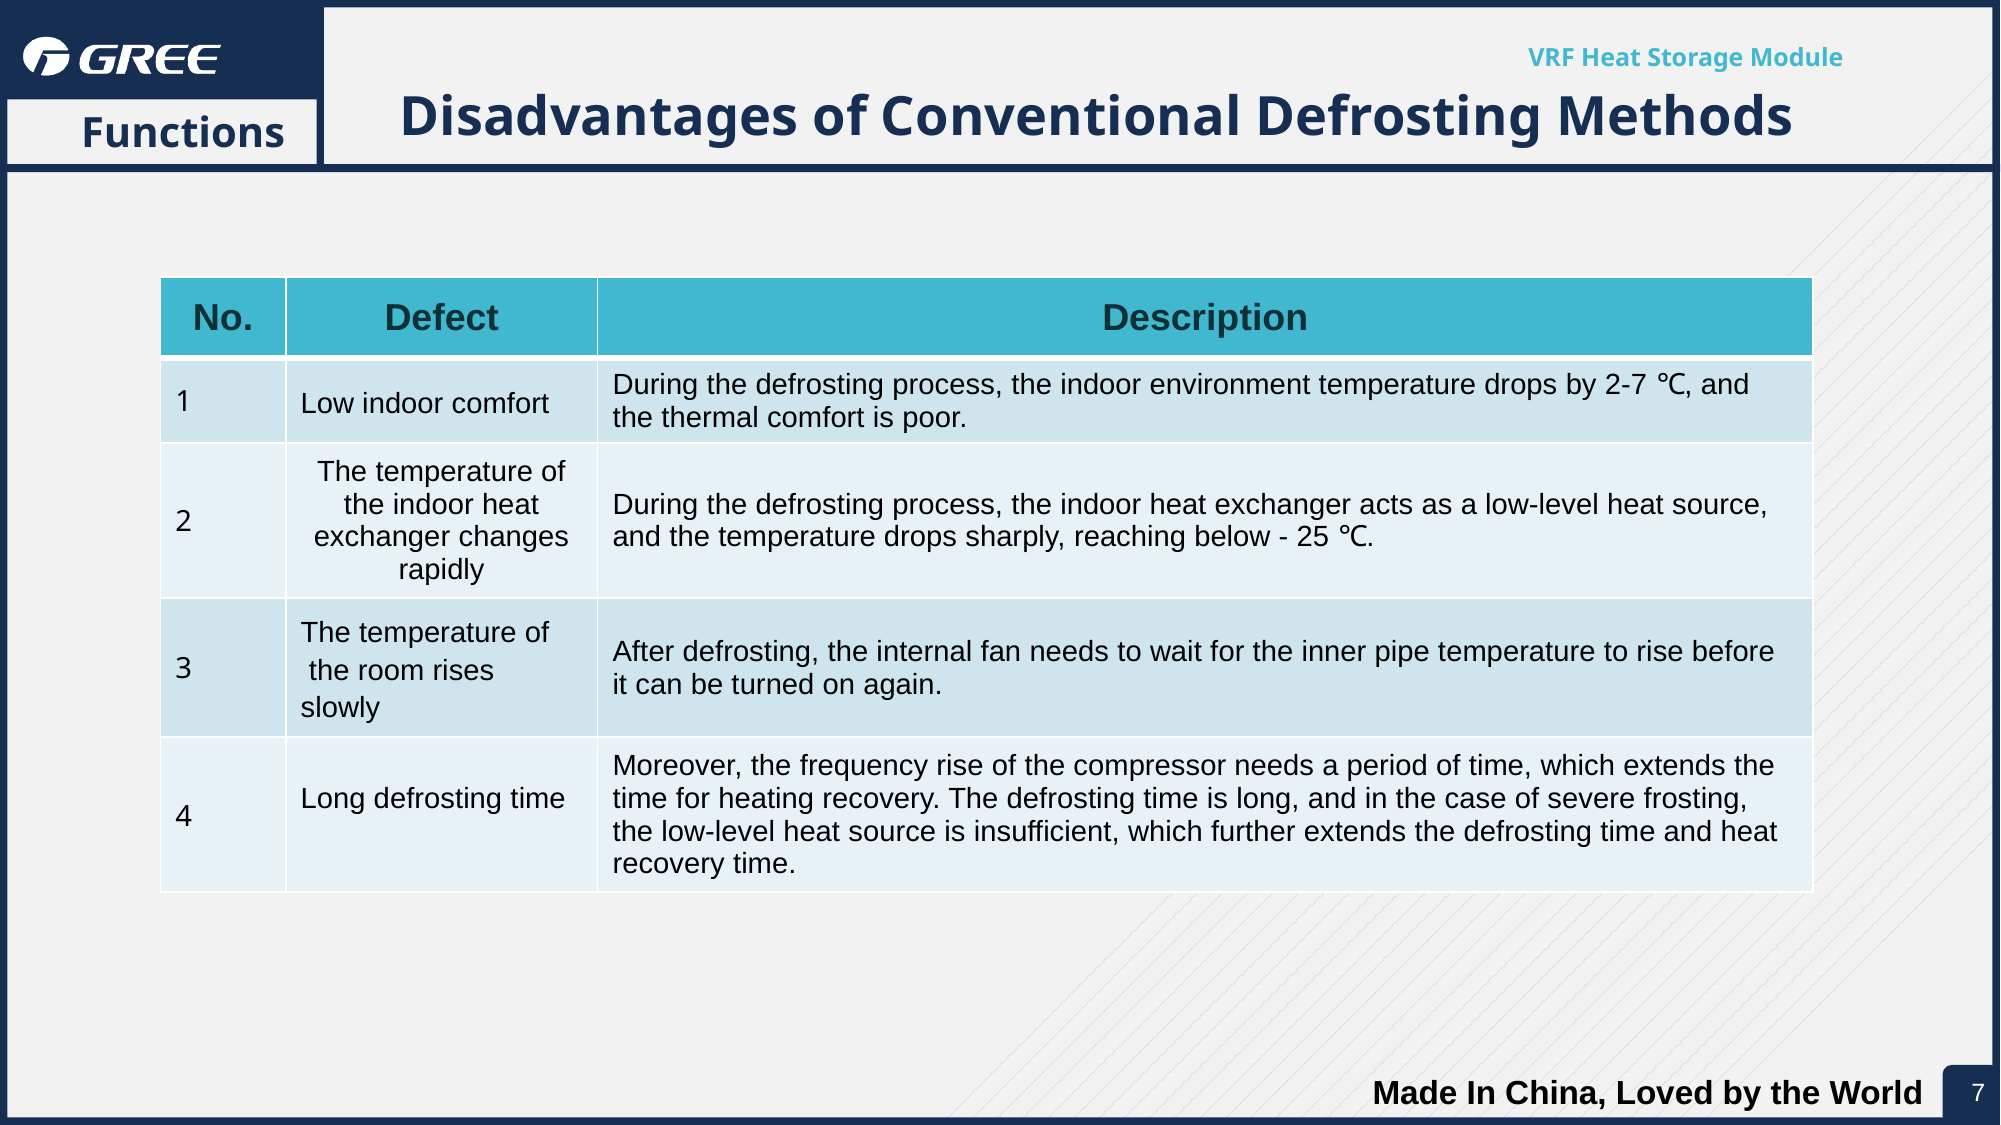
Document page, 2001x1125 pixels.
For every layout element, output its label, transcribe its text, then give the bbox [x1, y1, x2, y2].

table_cell Moreover, the frequency rise of the compressor needs a period of time, which extends the time for heating recovery. The defrosting time is long, and in the case of severe frosting, the low-level heat source is insufficient, which further extends the defrosting time and heat recovery time. [598, 738, 1812, 891]
table_cell The temperature of the room rises slowly [287, 599, 597, 736]
text_box Disadvantages of Conventional Defrosting Methods [384, 74, 1933, 154]
picture [939, 173, 1992, 1117]
text_box Functions [18, 98, 303, 164]
table_cell 4 [161, 738, 285, 891]
table_cell Low indoor comfort [287, 361, 597, 442]
table_cell The temperature of the indoor heat exchanger changes rapidly [287, 444, 597, 597]
picture [19, 31, 224, 85]
table_cell Long defrosting time [287, 738, 597, 891]
table_cell 2 [161, 444, 285, 597]
table_cell 3 [161, 599, 285, 736]
table_header Description [598, 278, 1812, 355]
table_cell During the defrosting process, the indoor heat exchanger acts as a low-level heat source, and the temperature drops sharply, reaching below - 25 ℃. [598, 444, 1812, 597]
table_cell After defrosting, the internal fan needs to wait for the inner pipe temperature to rise before it can be turned on again. [598, 599, 1812, 736]
table_header No. [161, 278, 285, 355]
table_header Defect [287, 278, 597, 355]
table_cell During the defrosting process, the indoor environment temperature drops by 2-7 ℃, and the thermal comfort is poor. [598, 361, 1812, 442]
picture [939, 8, 1992, 164]
table_cell 1 [161, 361, 285, 442]
